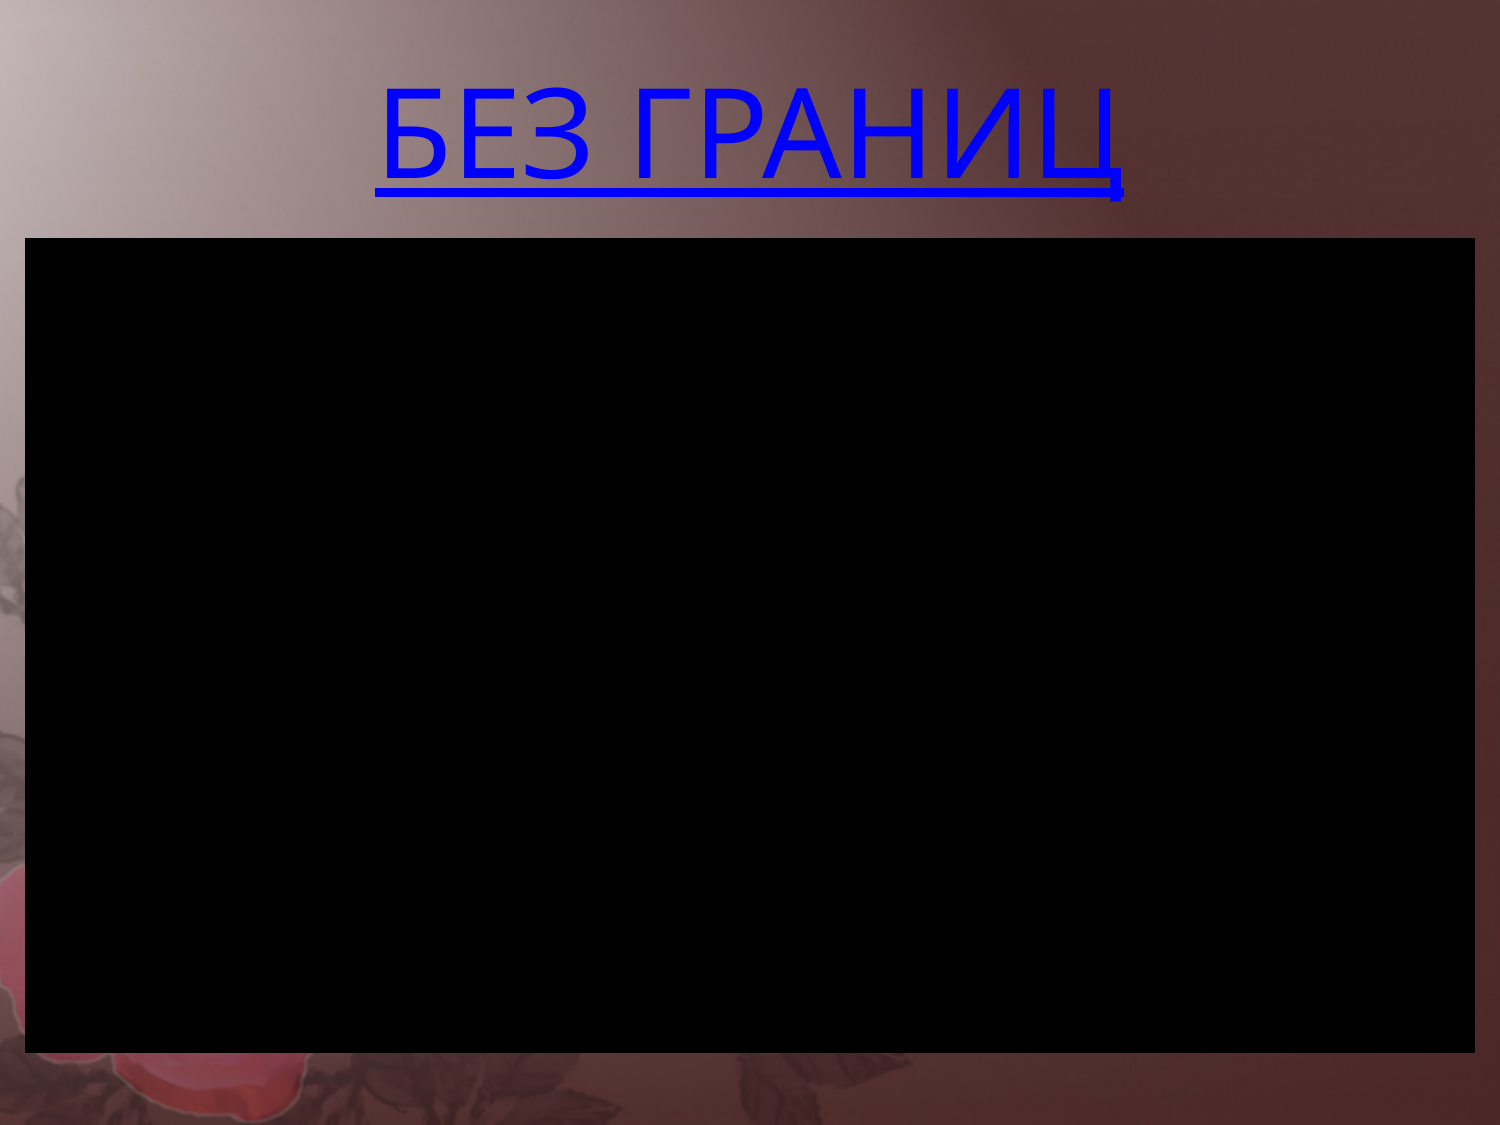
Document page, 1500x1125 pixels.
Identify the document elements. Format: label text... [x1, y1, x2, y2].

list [24, 237, 1476, 1054]
title БЕЗ ГРАНИЦ [75, 45, 1425, 233]
picture [0, 0, 1500, 1125]
